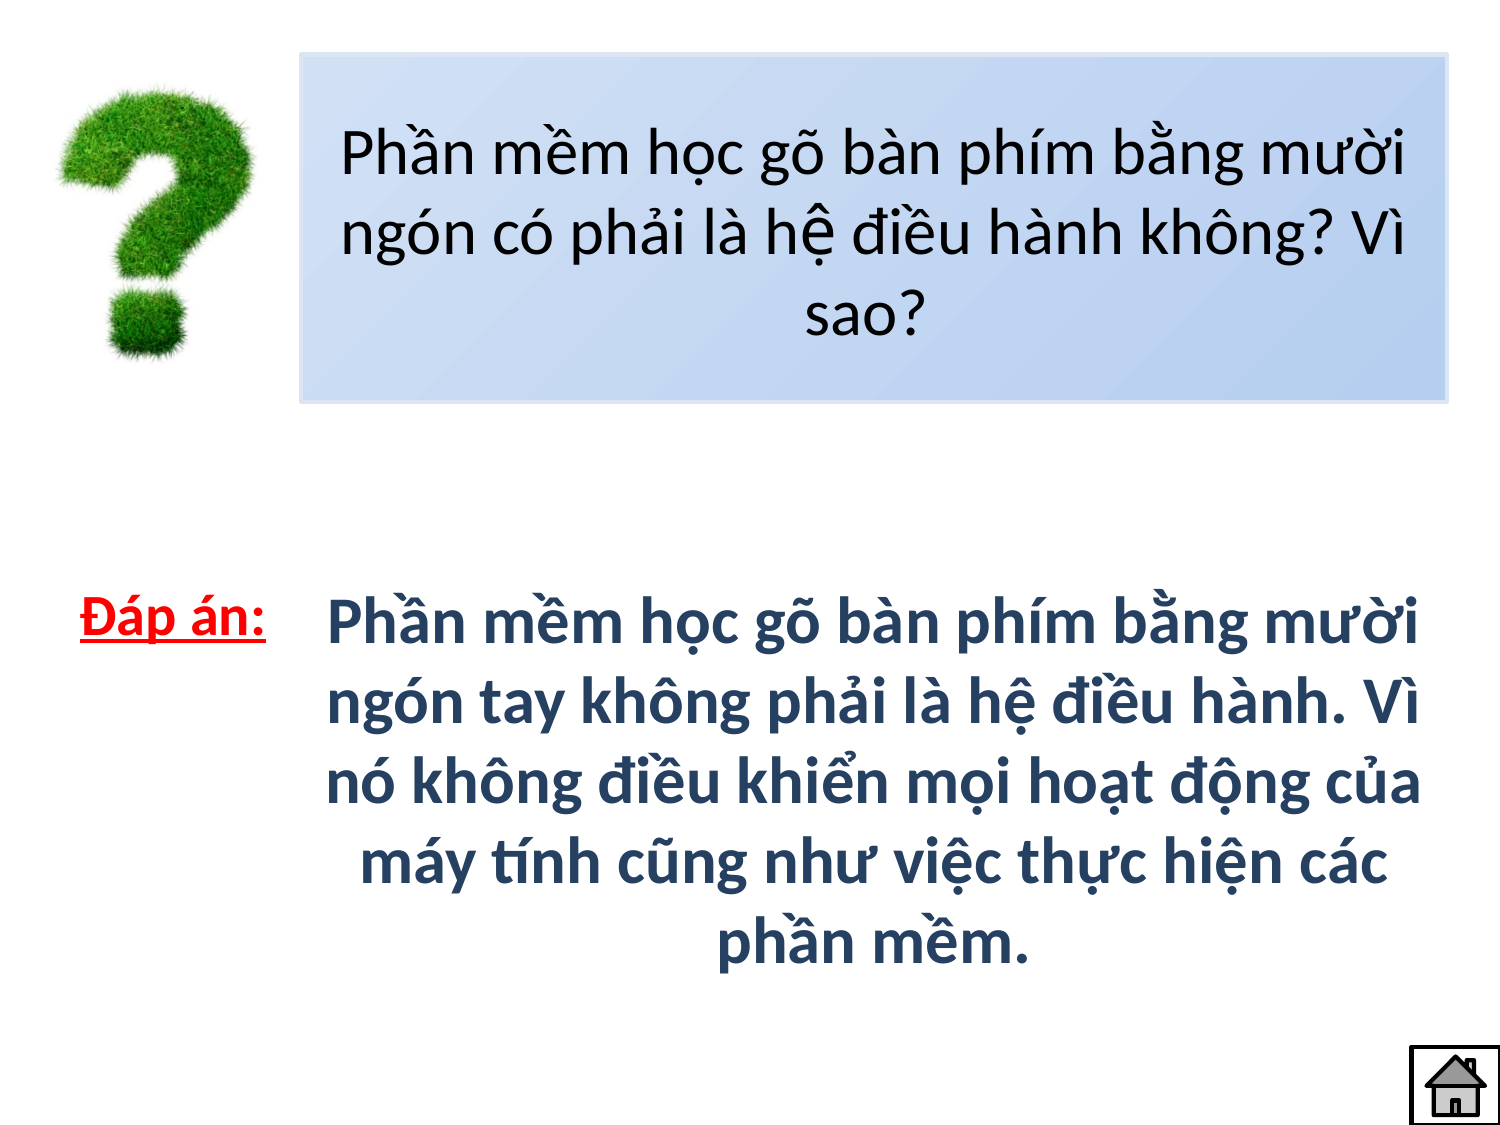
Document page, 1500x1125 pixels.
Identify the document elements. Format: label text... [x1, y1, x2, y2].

text_box Đáp án: [64, 569, 283, 655]
text_box Phần mềm học gõ bàn phím bằng mười ngón có phải là hệ điều hành không? Vì sao? [299, 52, 1449, 404]
picture [0, 74, 308, 382]
text_box [1409, 1045, 1500, 1125]
text_box Phần mềm học gõ bàn phím bằng mười ngón tay không phải là hệ điều hành. Vì nó không điều khiển mọi hoạt động của máy tính cũng như việc thực hiện các phần mềm. [283, 569, 1465, 985]
